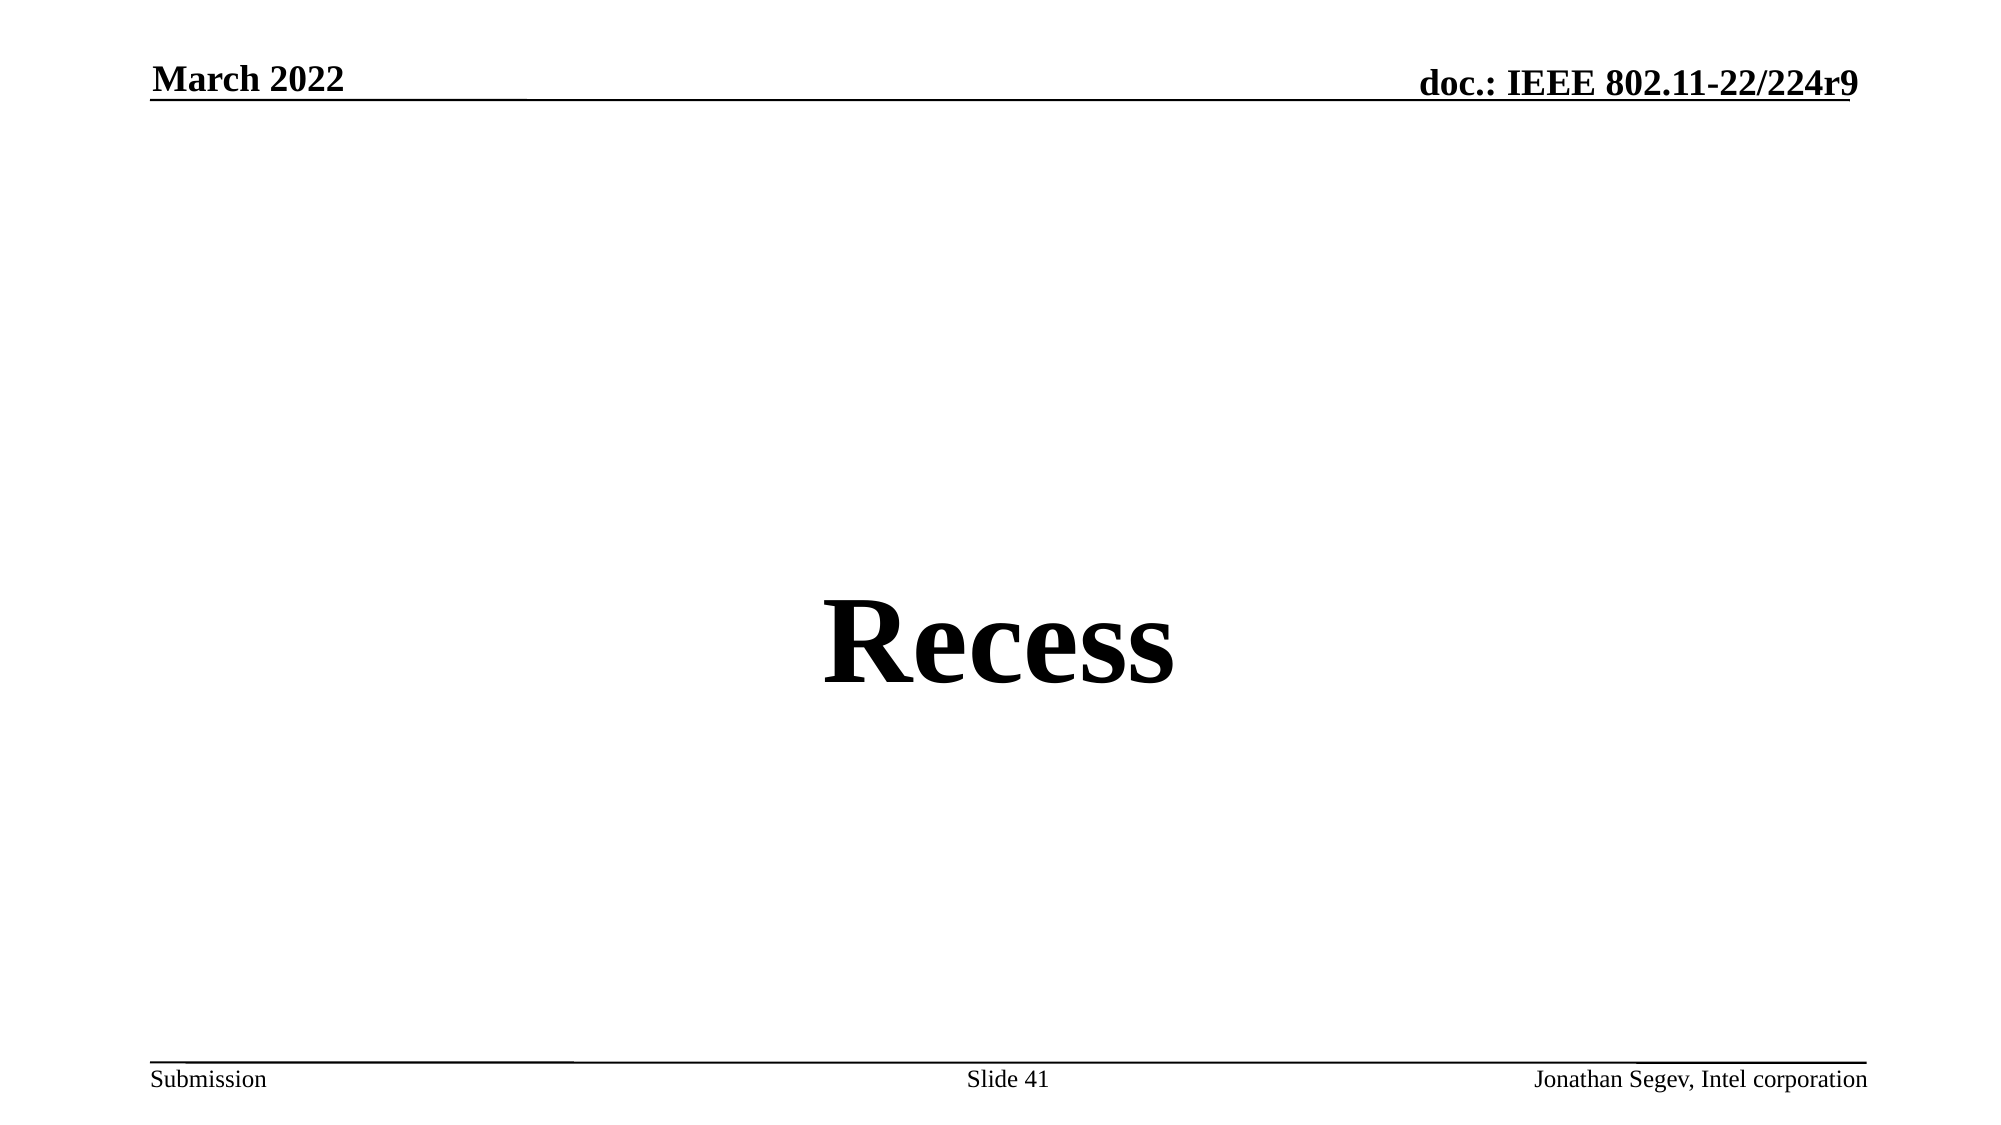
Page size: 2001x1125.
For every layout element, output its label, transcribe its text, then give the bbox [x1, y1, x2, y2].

list Recess [149, 324, 1850, 1000]
footer Jonathan Segev, Intel corporation [1171, 1061, 1869, 1093]
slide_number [152, 54, 563, 100]
slide_number Slide 41 [950, 1061, 1067, 1123]
